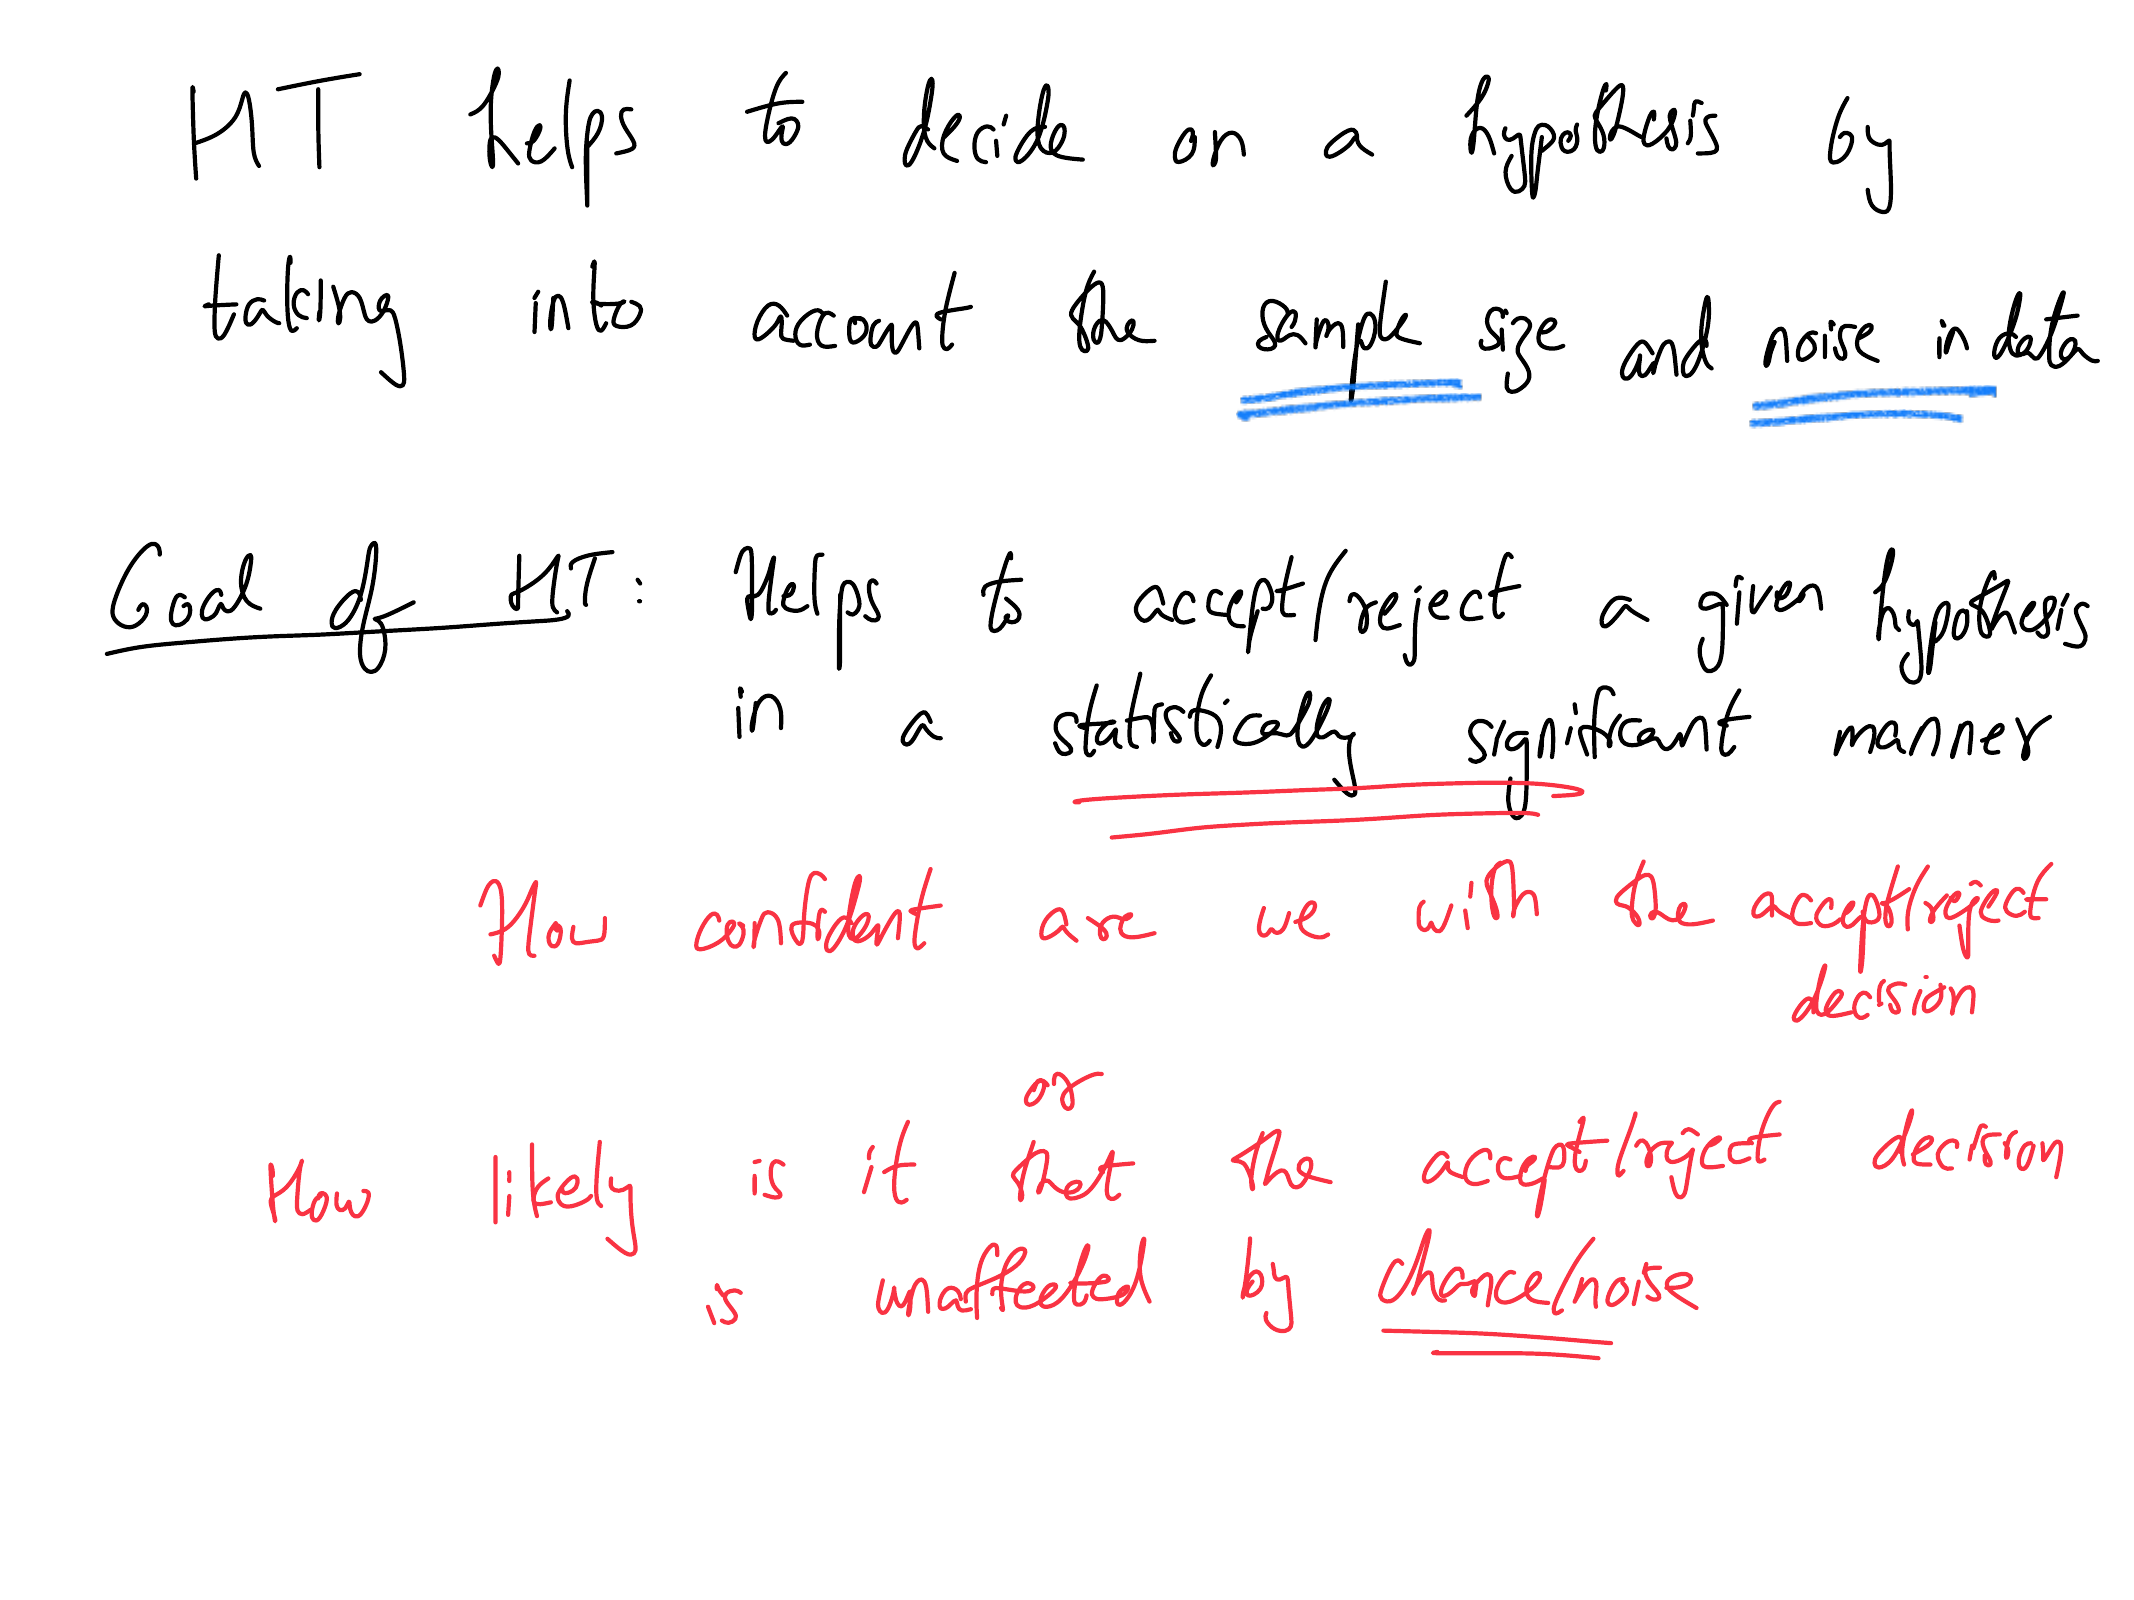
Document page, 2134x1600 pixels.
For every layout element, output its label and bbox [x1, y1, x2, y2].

text_box [106, 68, 2099, 1359]
